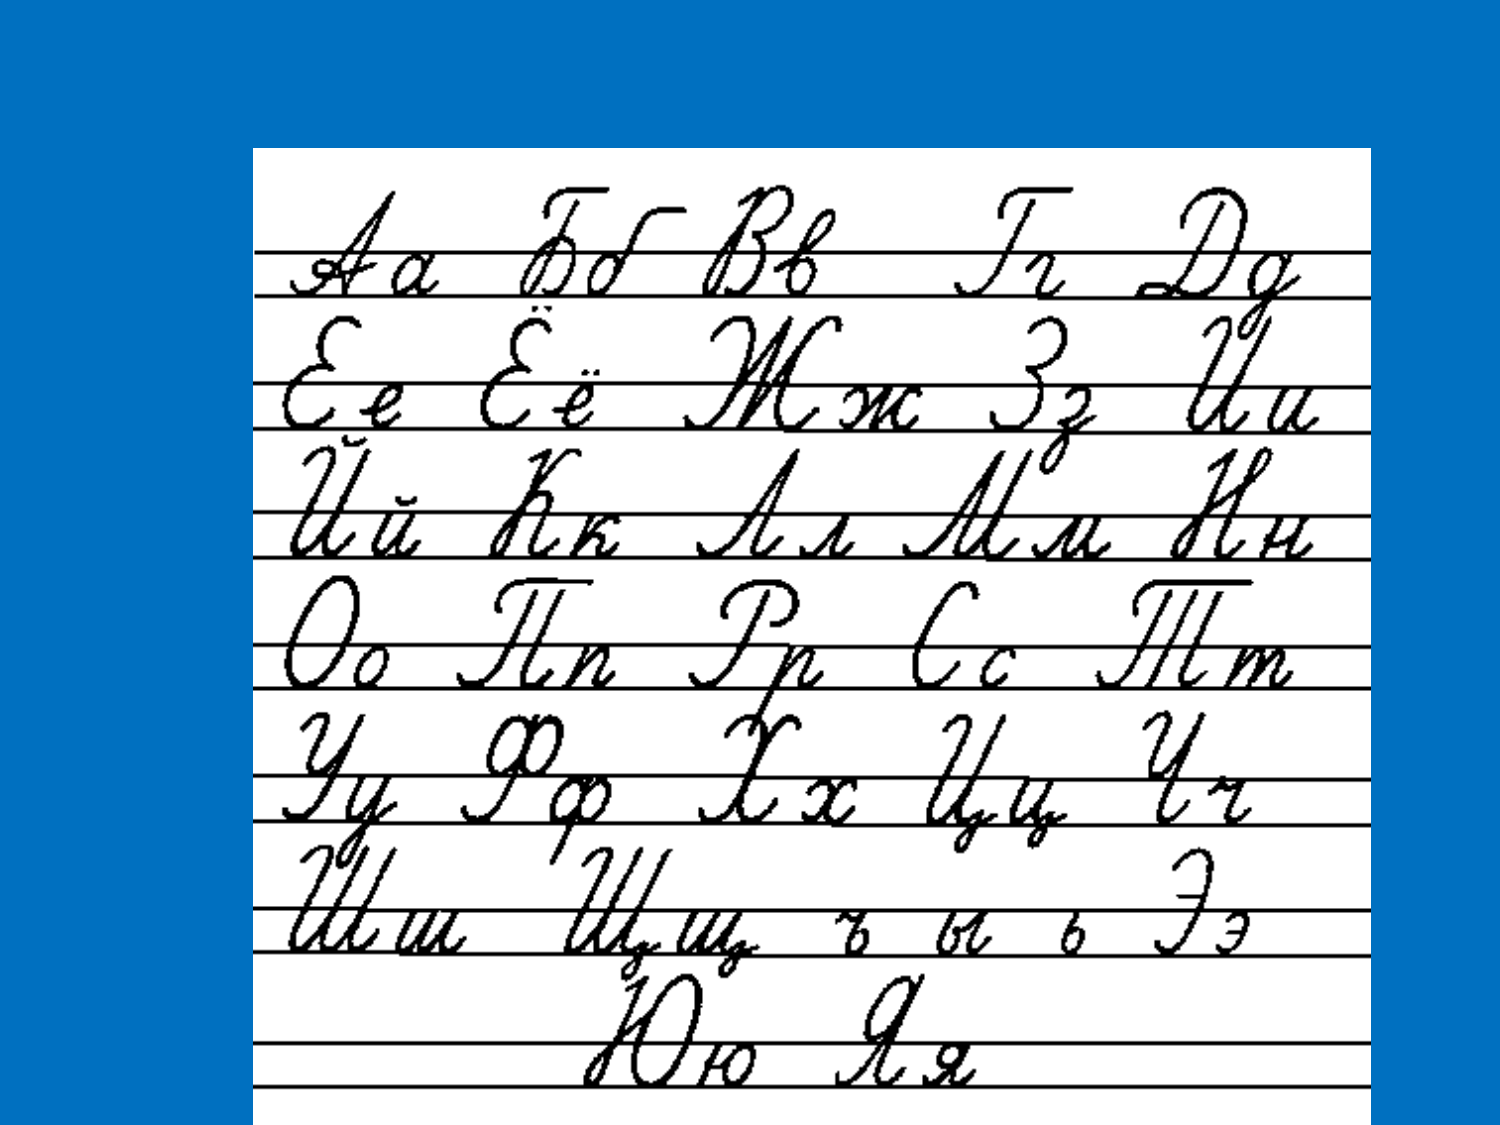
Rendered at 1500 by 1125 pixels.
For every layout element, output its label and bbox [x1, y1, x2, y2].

picture [253, 148, 1371, 1125]
